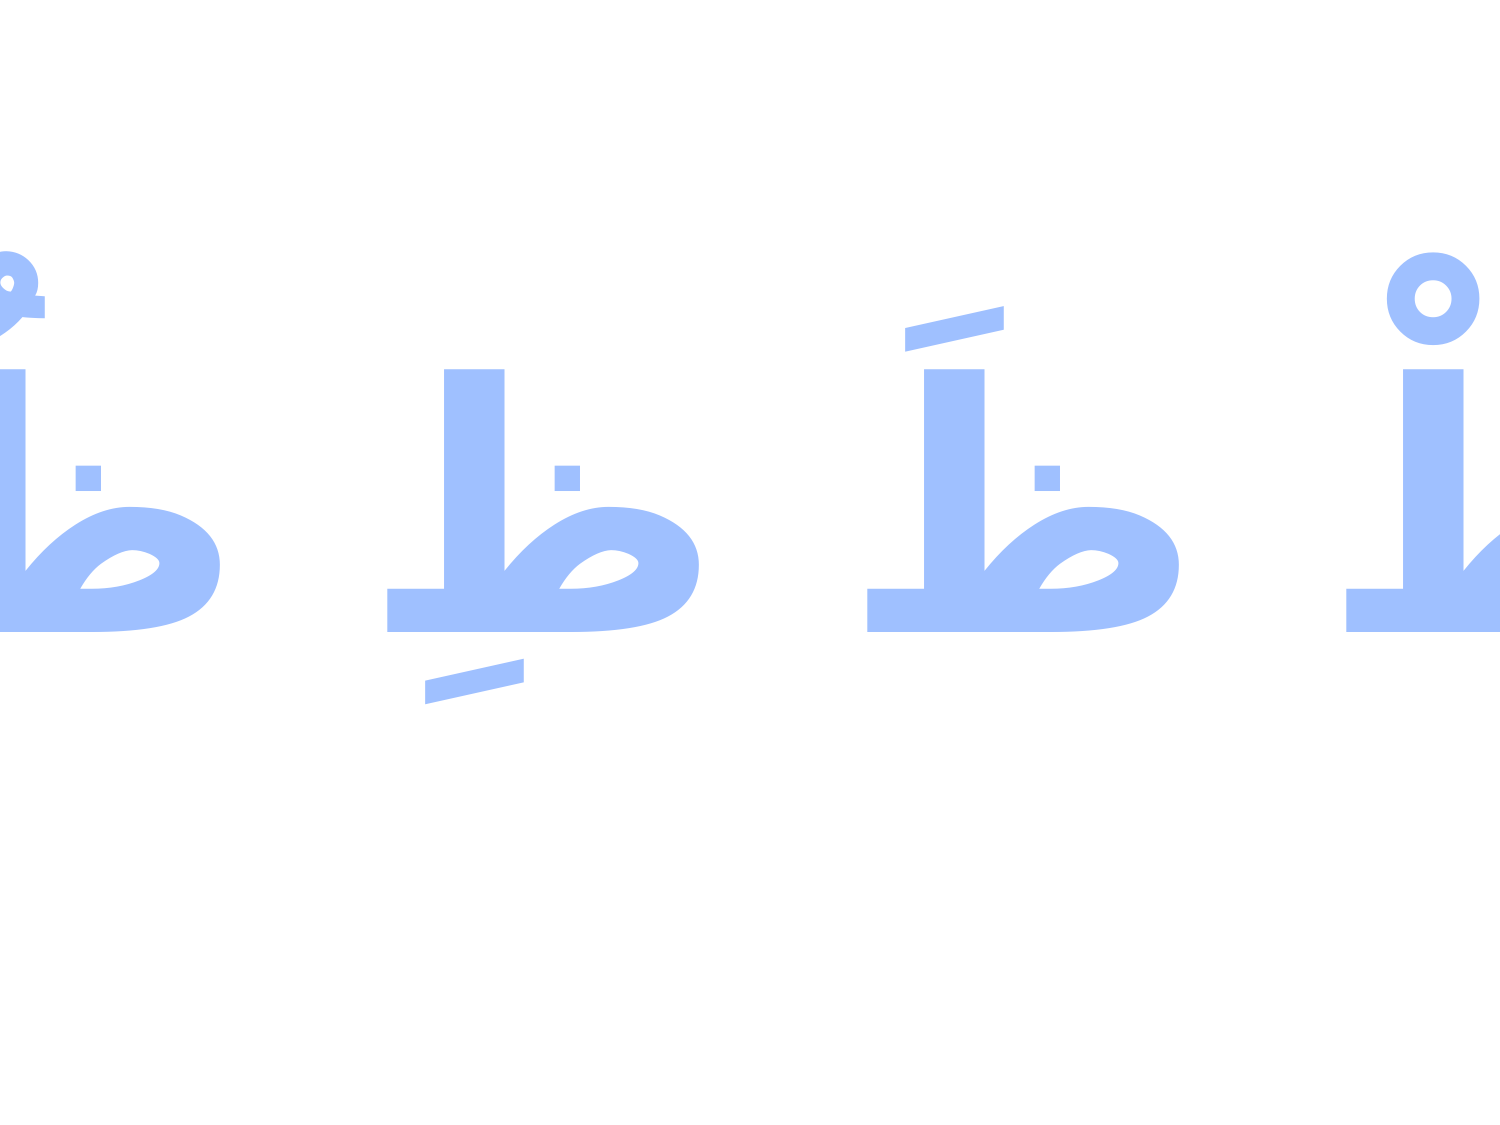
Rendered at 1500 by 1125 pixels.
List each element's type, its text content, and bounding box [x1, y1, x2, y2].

text_box ظْ ظَ ظِ ظُ [0, 278, 1500, 709]
